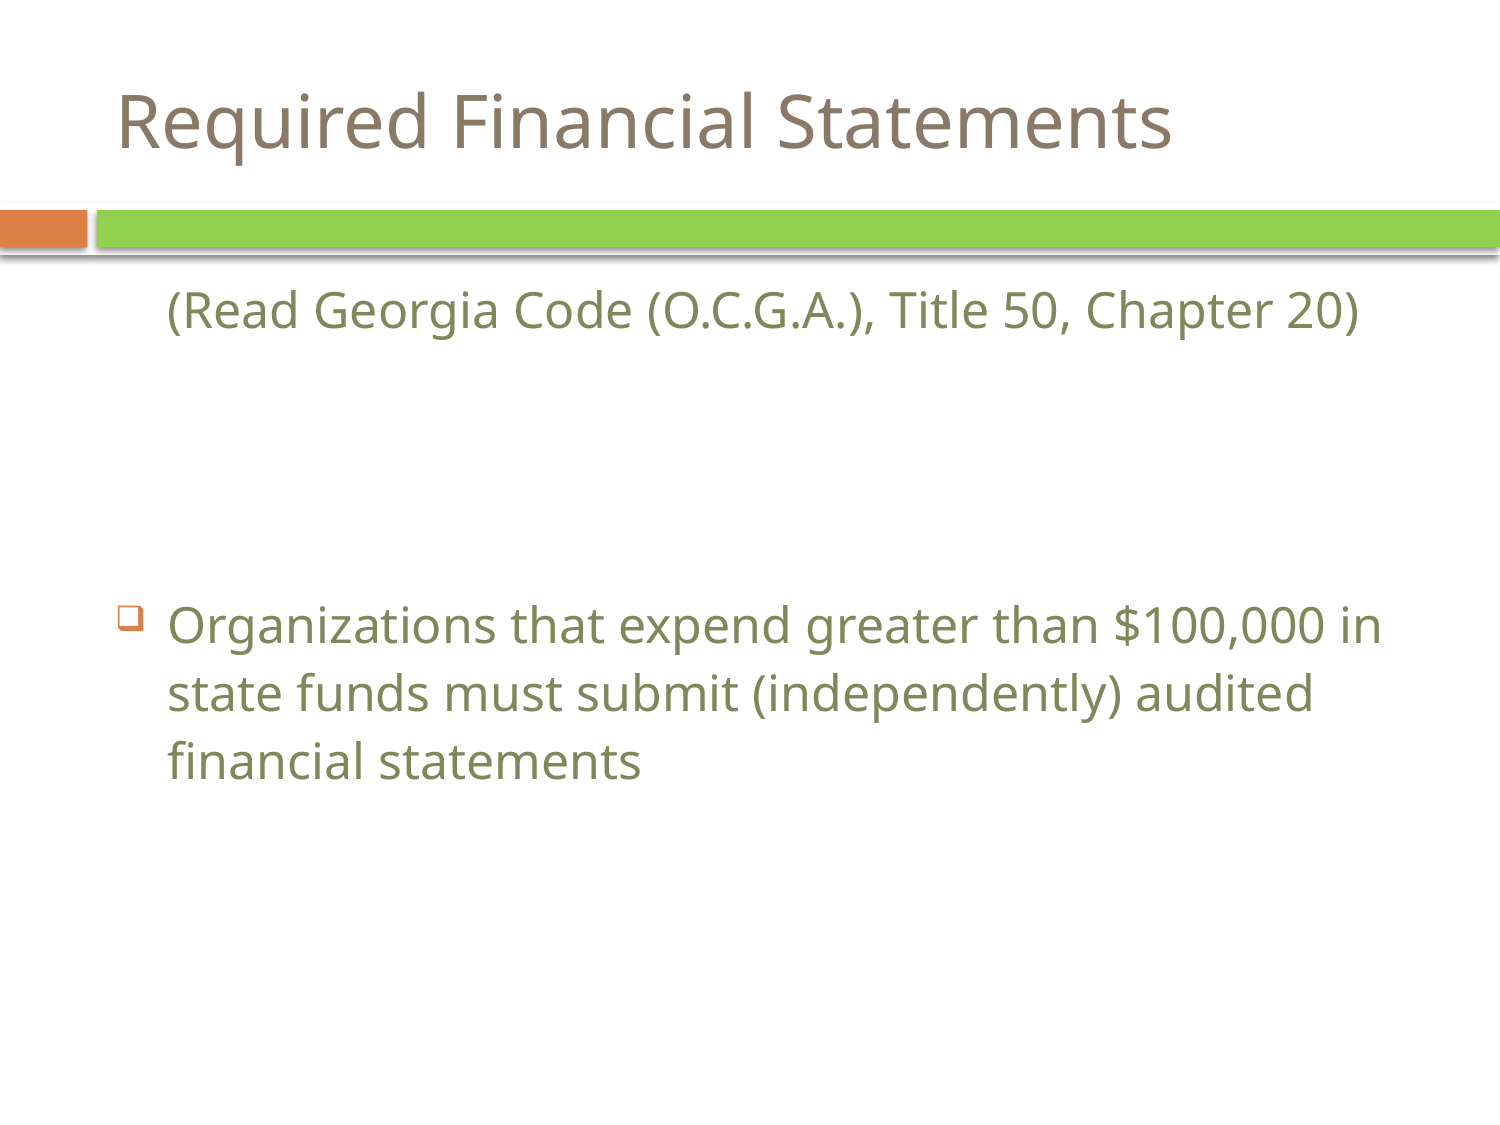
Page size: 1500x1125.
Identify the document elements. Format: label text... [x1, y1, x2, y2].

title Required Financial Statements [100, 37, 1438, 200]
list (Read Georgia Code (O.C.G.A.), Title 50, Chapter 20) Organizations that expend greater than $100,000 in state funds must submit (independently) audited financial statements [100, 262, 1438, 1000]
